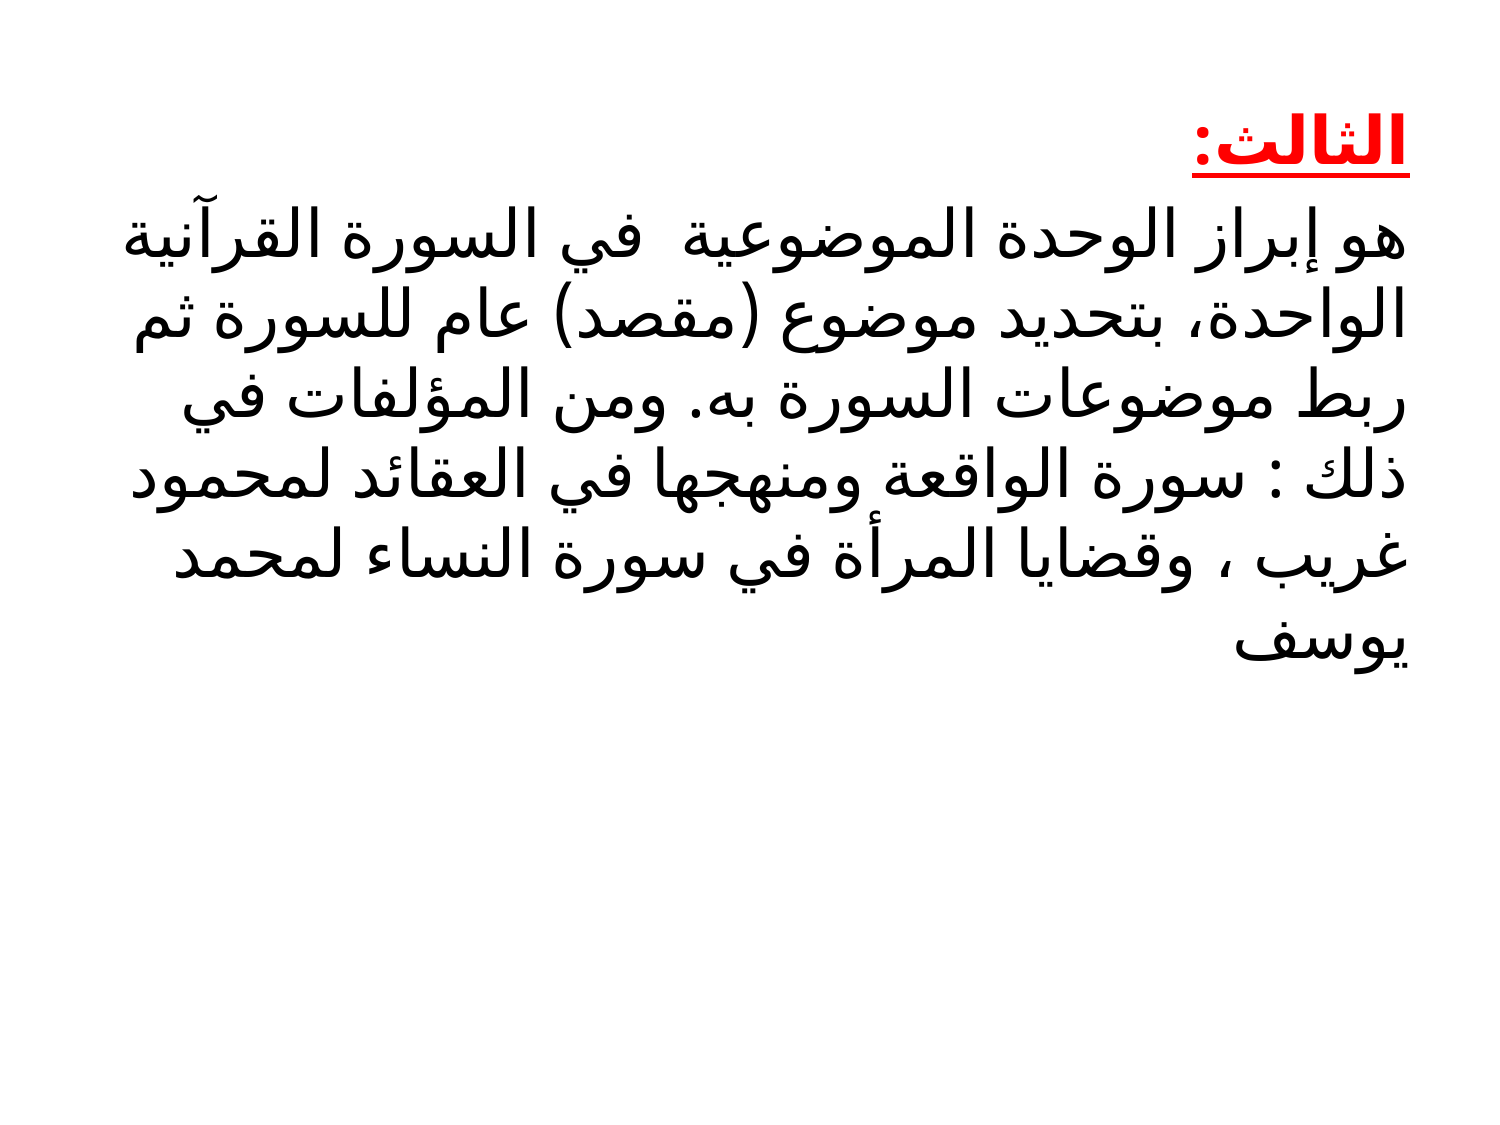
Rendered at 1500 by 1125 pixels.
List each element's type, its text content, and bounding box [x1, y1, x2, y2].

list الثالث: هو إبراز الوحدة الموضوعية في السورة القرآنية الواحدة، بتحديد موضوع (مقصد) عام للسورة ثم ربط موضوعات السورة به. ومن المؤلفات في ذلك : سورة الواقعة ومنهجها في العقائد لمحمود غريب ، وقضايا المرأة في سورة النساء لمحمد يوسف [75, 90, 1425, 1005]
